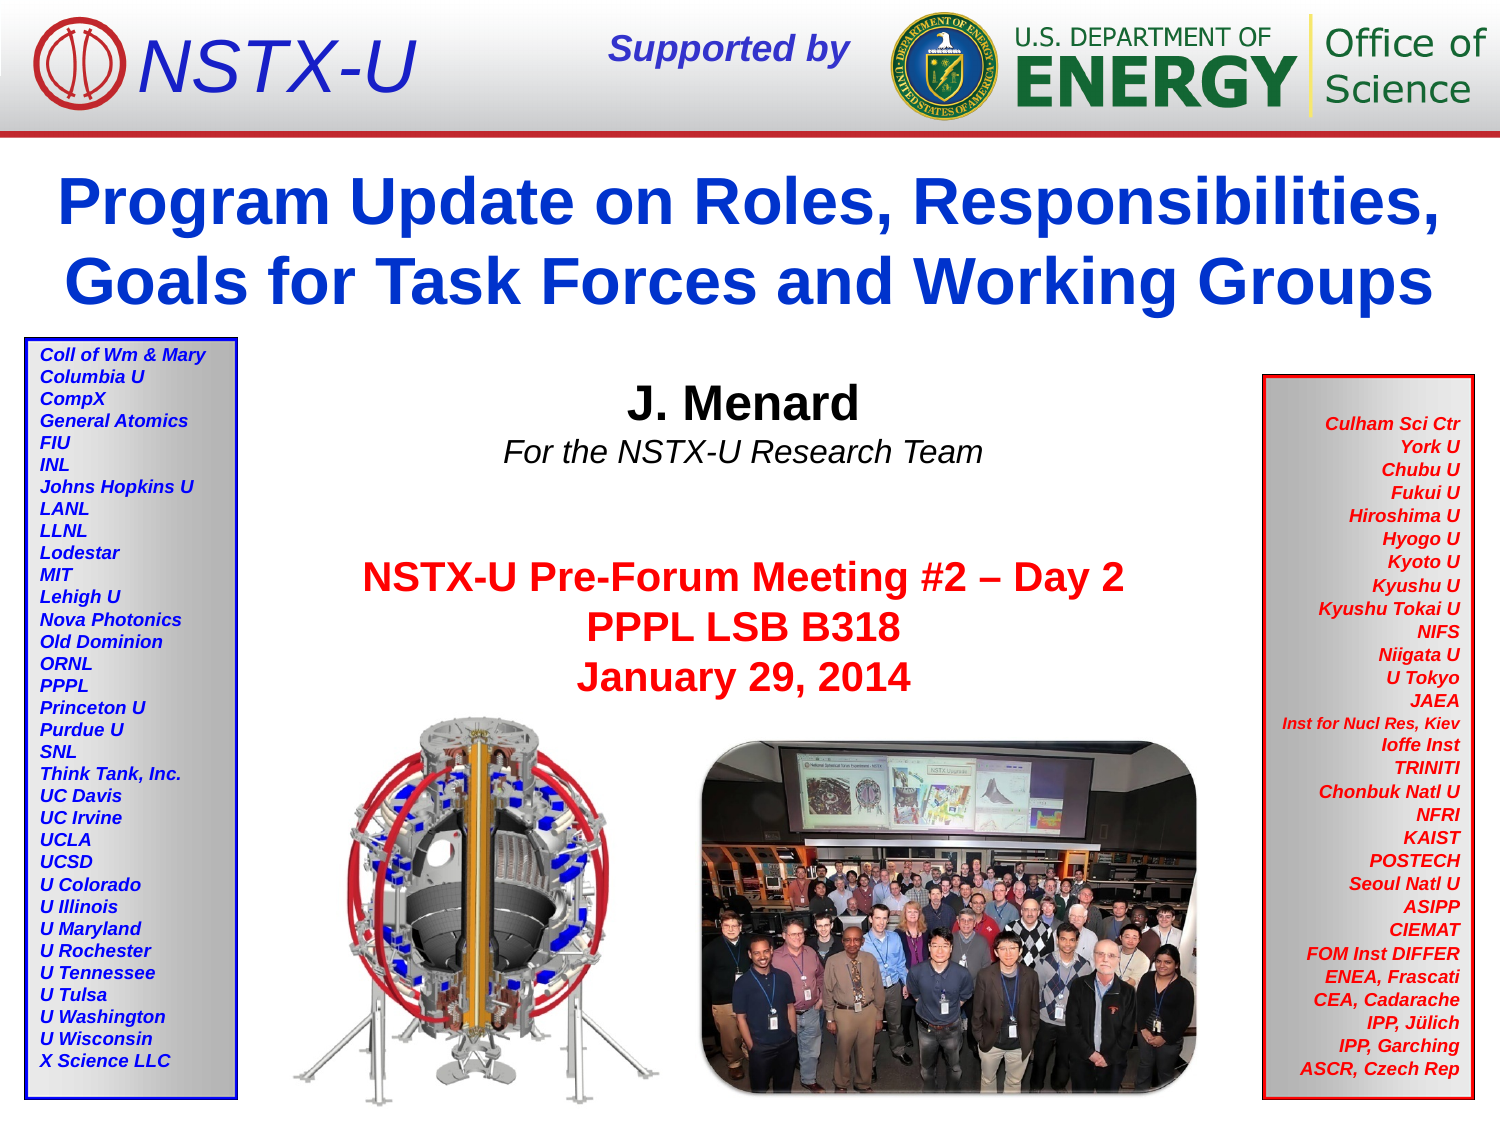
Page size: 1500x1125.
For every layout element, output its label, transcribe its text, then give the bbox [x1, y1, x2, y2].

text_box J. Menard For the NSTX-U Research Team [249, 362, 1238, 478]
text_box Program Update on Roles, Responsibilities, Goals for Task Forces and Working Groups [24, 162, 1475, 313]
picture [1262, 374, 1476, 1101]
picture [289, 712, 663, 1113]
picture [24, 337, 238, 1101]
text_box NSTX-U Pre-Forum Meeting #2 – Day 2 PPPL LSB B318 January 29, 2014 [275, 549, 1213, 701]
picture [0, 0, 1500, 138]
picture [694, 737, 1201, 1101]
